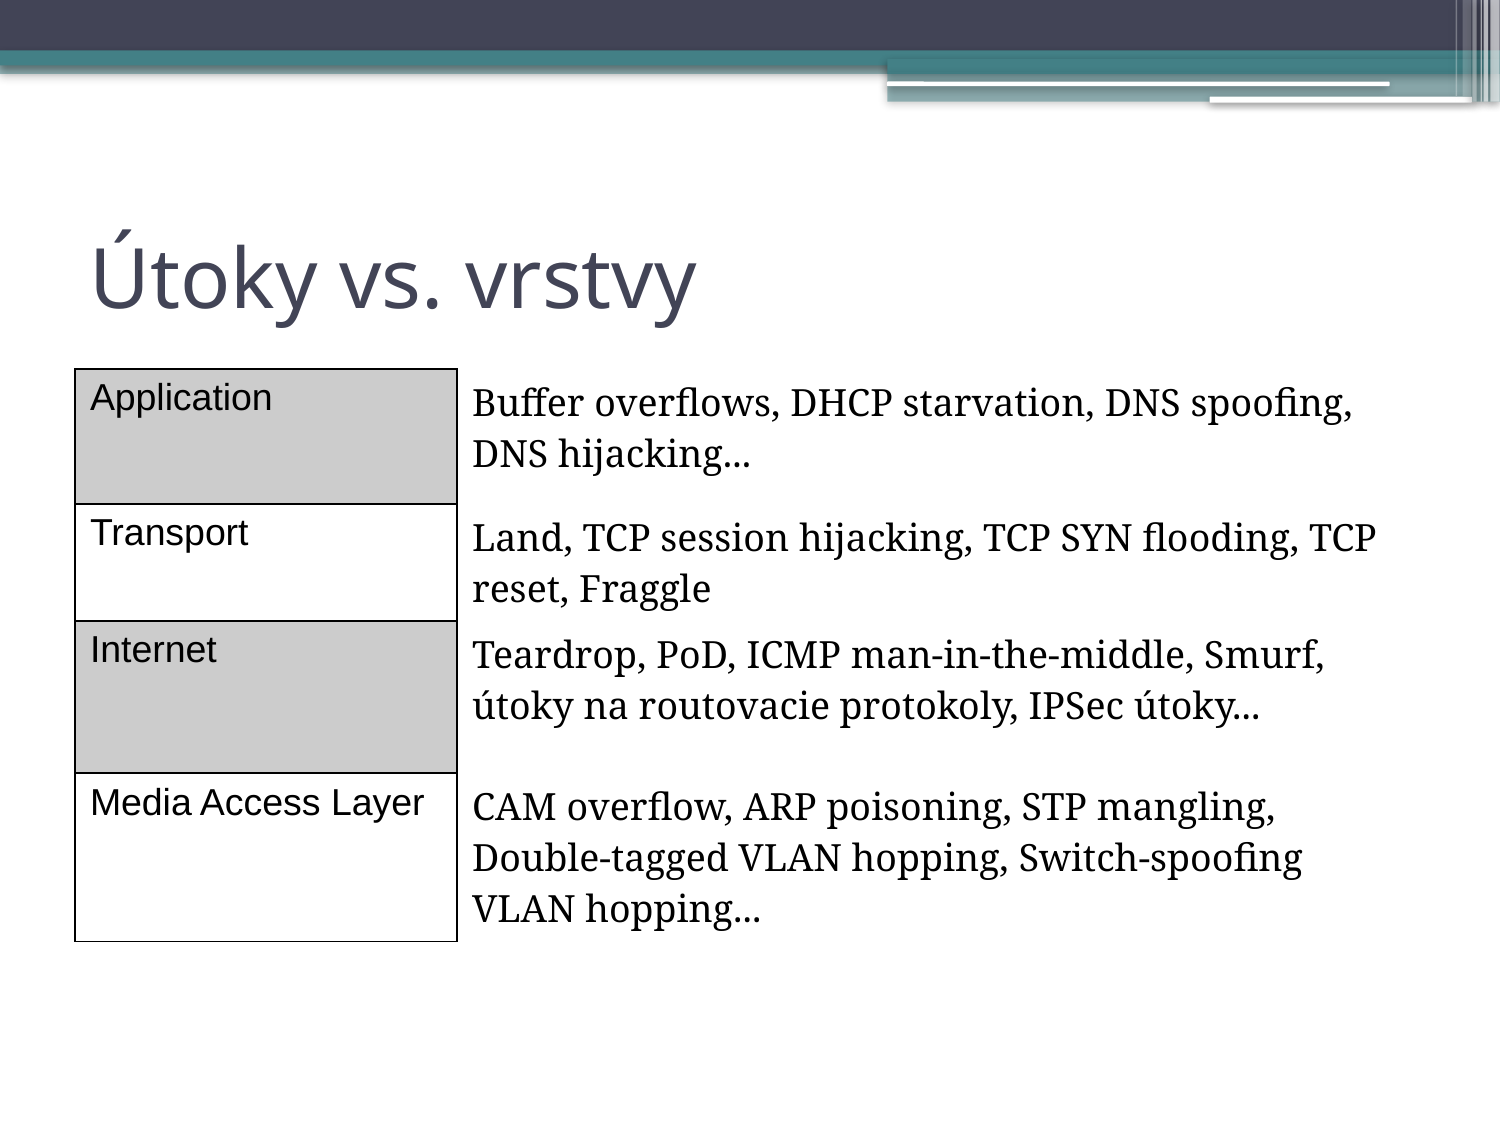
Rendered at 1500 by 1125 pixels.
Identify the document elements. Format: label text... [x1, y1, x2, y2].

table_header Application [76, 370, 456, 503]
table_cell Teardrop, PoD, ICMP man-in-the-middle, Smurf, útoky na routovacie protokoly, IPSec útoky... [458, 621, 1425, 773]
table_cell Media Access Layer [76, 774, 456, 941]
title Útoky vs. vrstvy [75, 187, 1425, 363]
table_cell Internet [76, 622, 456, 772]
table_cell Land, TCP session hijacking, TCP SYN flooding, TCP reset, Fraggle [458, 504, 1425, 621]
table_cell CAM overflow, ARP poisoning, STP mangling, Double-tagged VLAN hopping, Switch-spoofing VLAN hopping... [458, 773, 1425, 942]
table_cell Transport [76, 505, 456, 620]
table_header Buffer overflows, DHCP starvation, DNS spoofing, DNS hijacking... [458, 369, 1425, 504]
